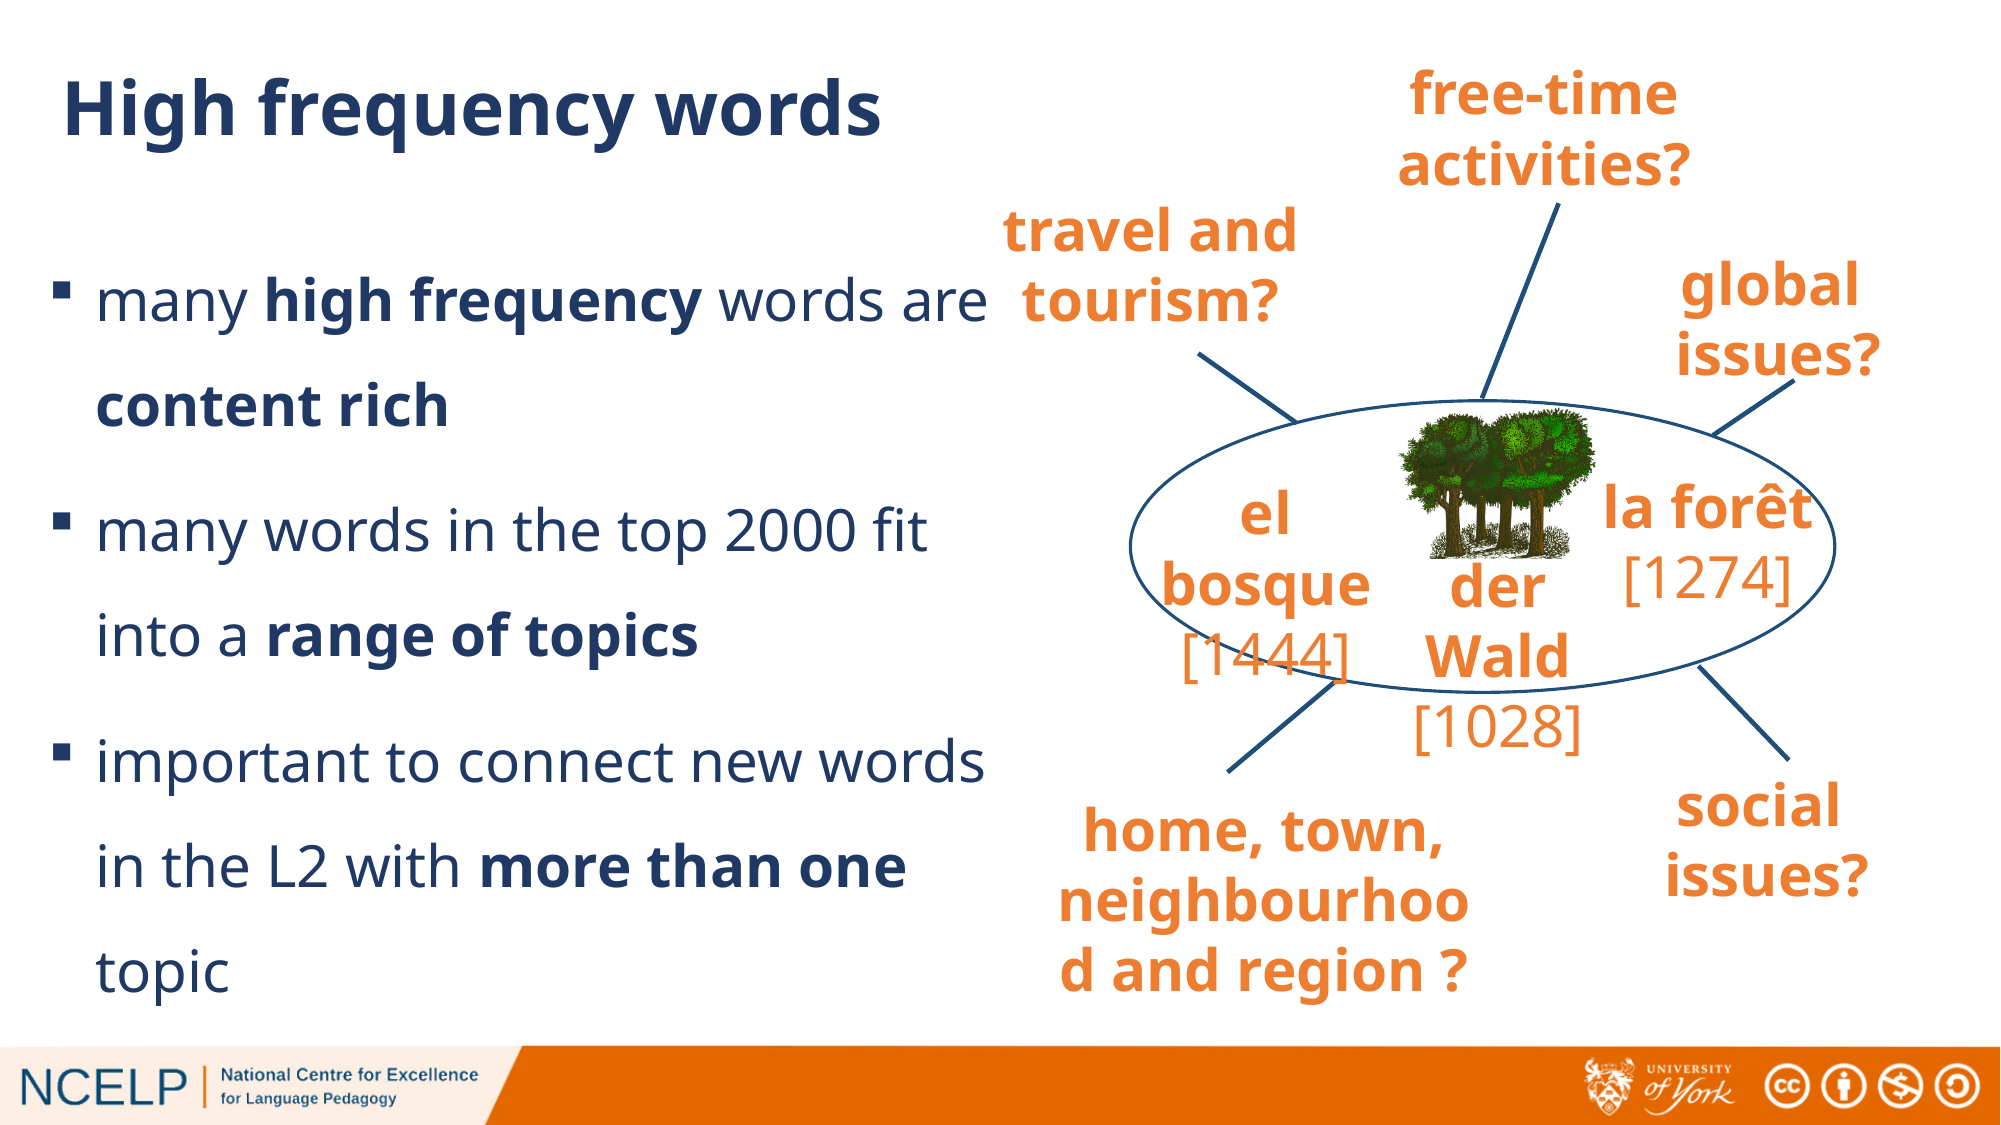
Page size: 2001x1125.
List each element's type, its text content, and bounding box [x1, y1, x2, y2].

picture [0, 0, 2001, 1125]
text_box [1596, 407, 1772, 462]
text_box [1182, 399, 1594, 469]
text_box home, town, neighbourhood and region ? [1042, 785, 1486, 1011]
text_box la forêt [1274] [1596, 462, 1840, 618]
list many high frequency words are content rich many words in the top 2000 fit into a range of topics important to connect new words in the L2 with more than one topic [33, 220, 1027, 953]
text_box [1129, 522, 1134, 571]
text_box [1227, 679, 1338, 773]
title High frequency words [46, 14, 1909, 208]
text_box free-time activities? [1322, 49, 1766, 205]
text_box global issues? [1559, 239, 2000, 395]
text_box social issues? [1537, 761, 1981, 916]
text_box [1698, 665, 1789, 761]
text_box [1630, 618, 1792, 681]
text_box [1198, 353, 1298, 424]
text_box el bosque [1444] [1134, 469, 1398, 694]
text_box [1712, 380, 1795, 436]
text_box travel and tourism? [929, 185, 1373, 341]
text_box der Wald [1028] [1367, 541, 1630, 767]
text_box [1481, 203, 1559, 399]
